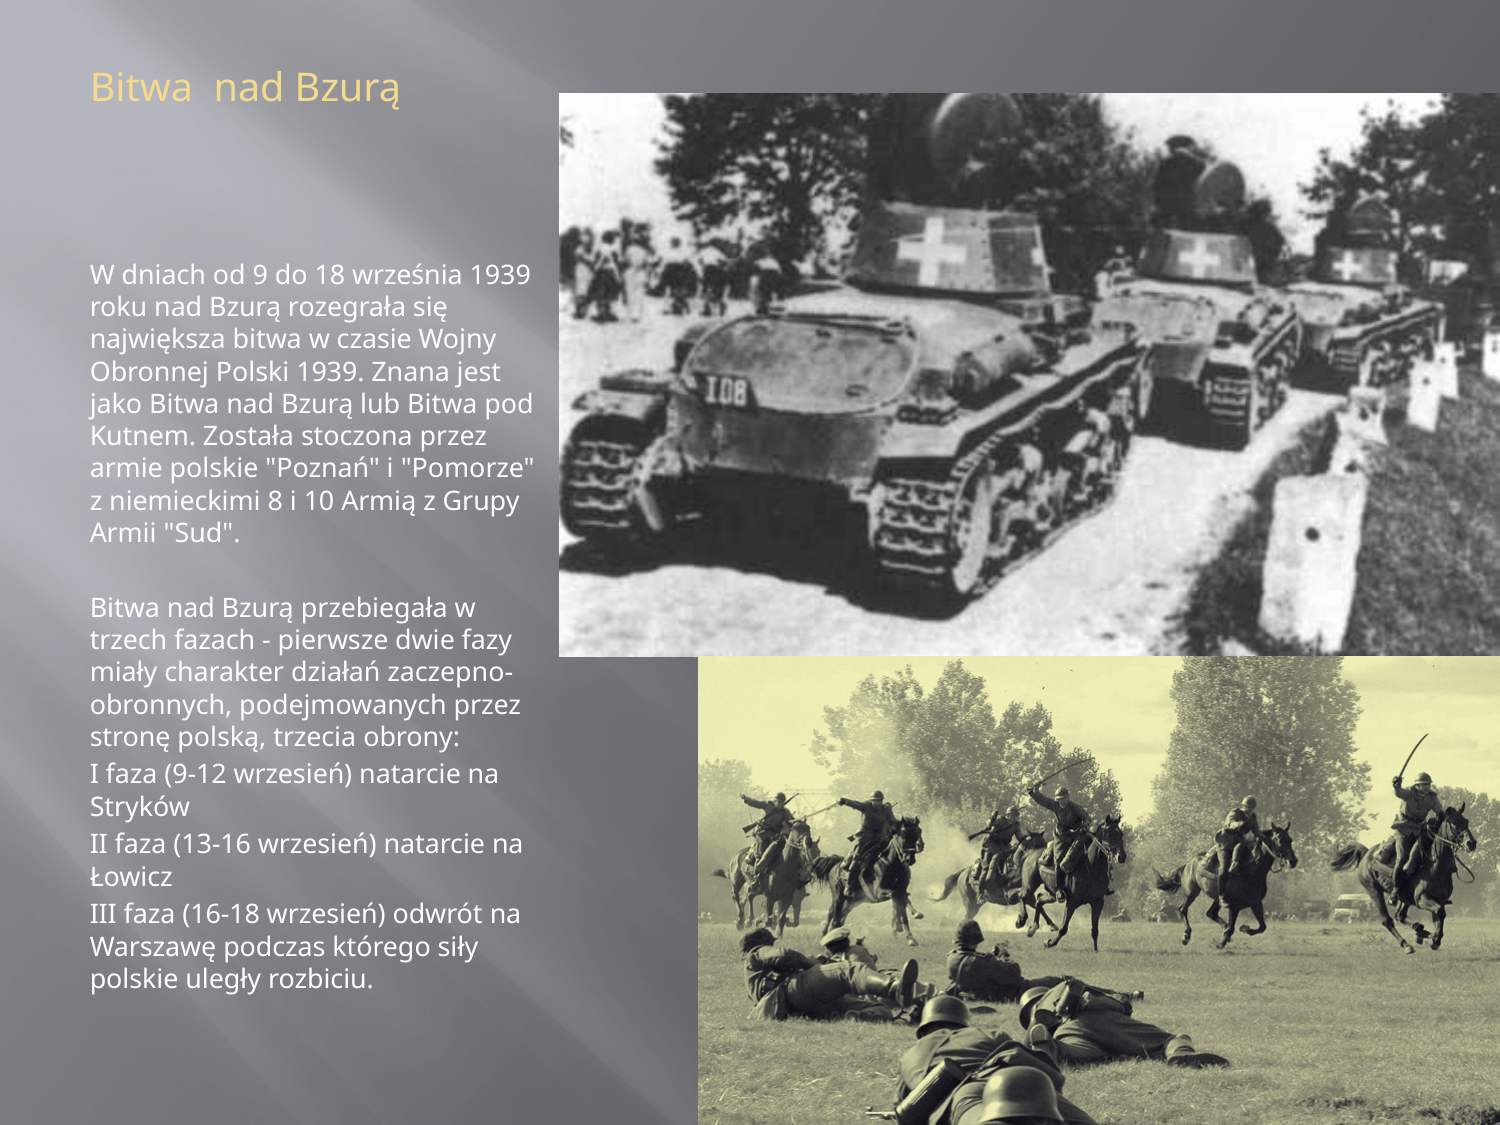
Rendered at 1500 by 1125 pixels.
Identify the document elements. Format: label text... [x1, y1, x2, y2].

title Bitwa nad Bzurą [75, 44, 569, 118]
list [559, 93, 1500, 657]
list W dniach od 9 do 18 września 1939 roku nad Bzurą rozegrała się największa bitwa w czasie Wojny Obronnej Polski 1939. Znana jest jako Bitwa nad Bzurą lub Bitwa pod Kutnem. Została stoczona przez armie polskie "Poznań" i "Pomorze" z niemieckimi 8 i 10 Armią z Grupy Armii "Sud". Bitwa nad Bzurą przebiegała w trzech fazach - pierwsze dwie fazy miały charakter działań zaczepno-obronnych, podejmowanych przez stronę polską, trzecia obrony: I faza (9-12 wrzesień) natarcie na Stryków II faza (13-16 wrzesień) natarcie na Łowicz III faza (16-18 wrzesień) odwrót na Warszawę podczas którego siły polskie uległy rozbiciu. [75, 249, 569, 1005]
picture [698, 655, 1500, 1125]
